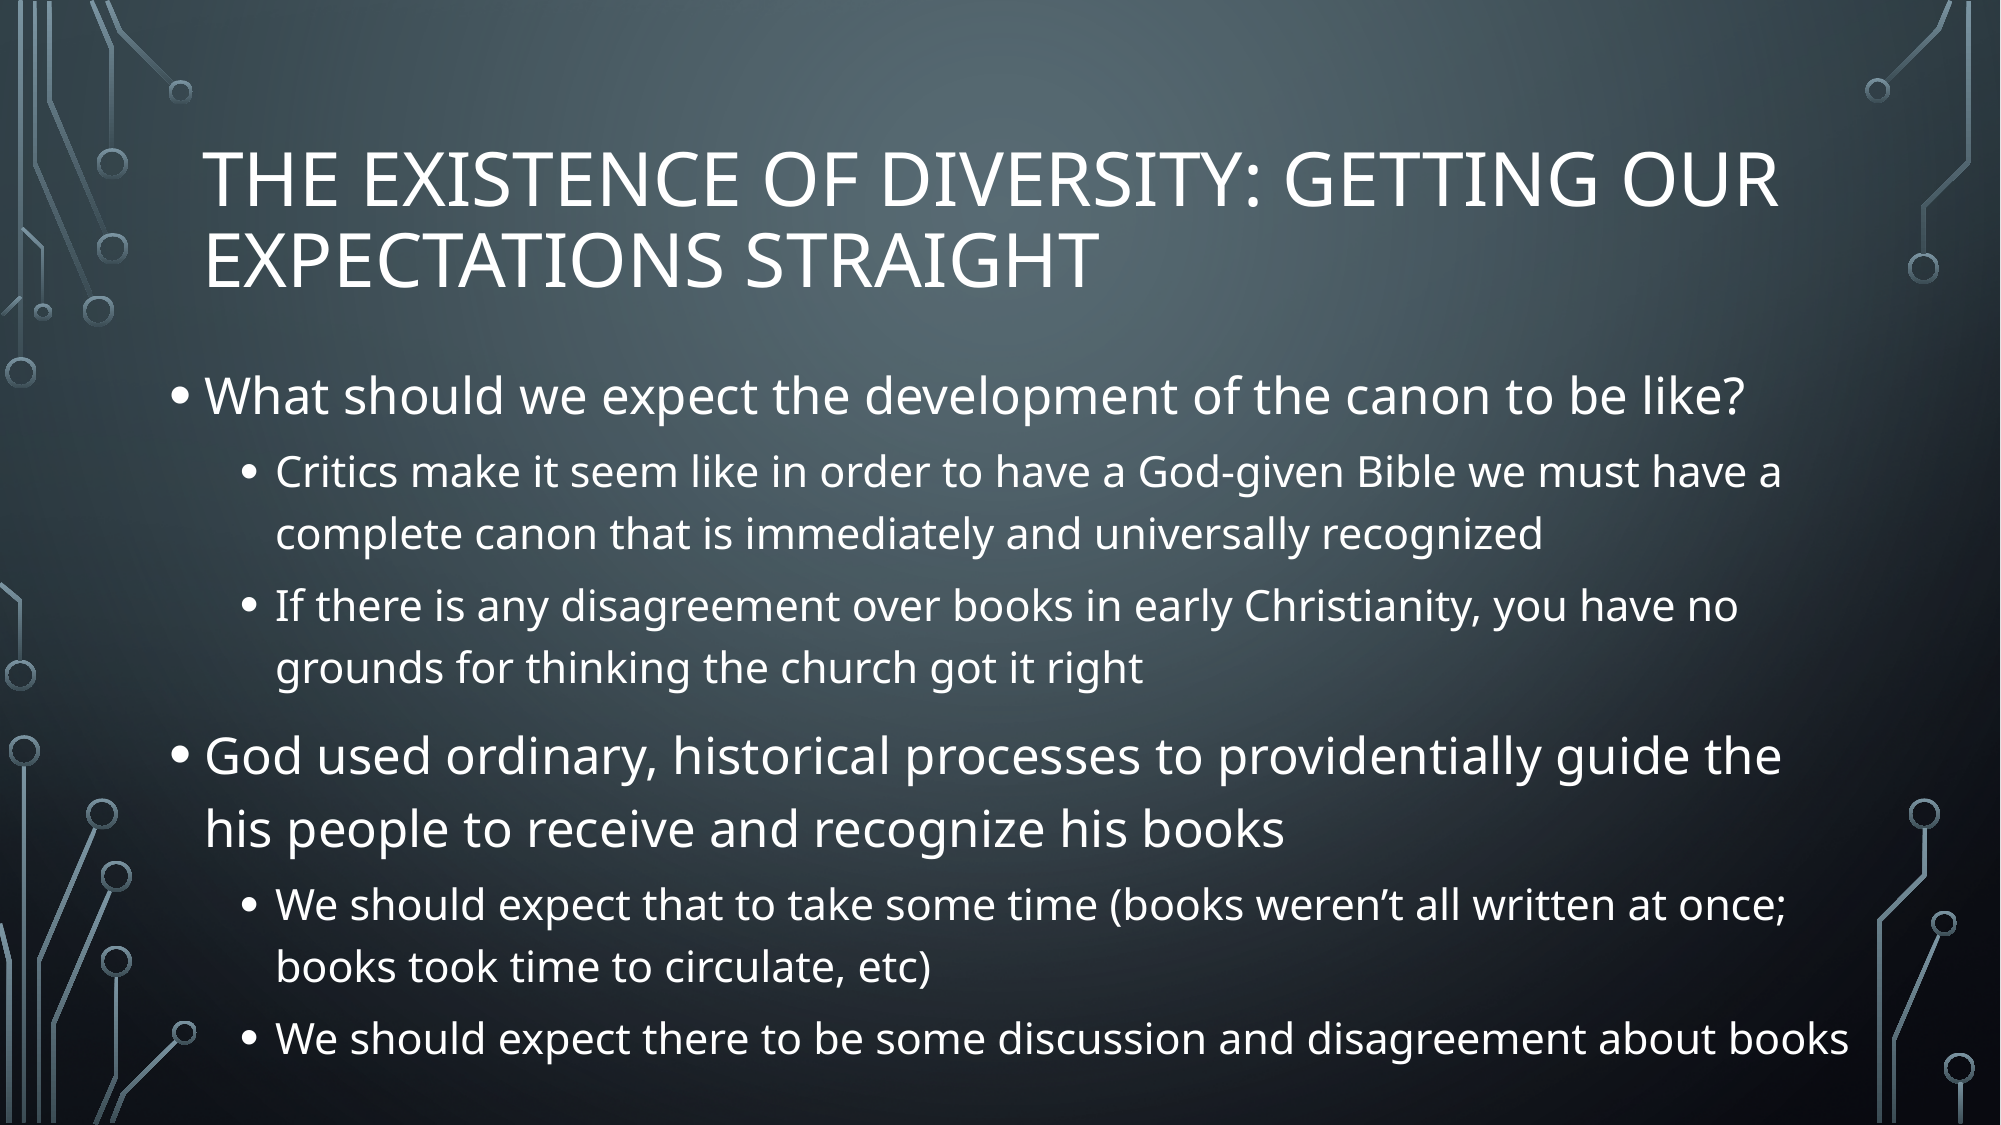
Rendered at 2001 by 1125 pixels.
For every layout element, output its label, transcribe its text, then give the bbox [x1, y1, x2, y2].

list What should we expect the development of the canon to be like? Critics make it seem like in order to have a God-given Bible we must have a complete canon that is immediately and universally recognized If there is any disagreement over books in early Christianity, you have no grounds for thinking the church got it right God used ordinary, historical processes to providentially guide the his people to receive and recognize his books We should expect that to take some time (books weren’t all written at once; books took time to circulate, etc) We should expect there to be some discussion and disagreement about books [154, 343, 1870, 1101]
title The Existence of Diversity: Getting our Expectations Straight [187, 101, 1813, 343]
